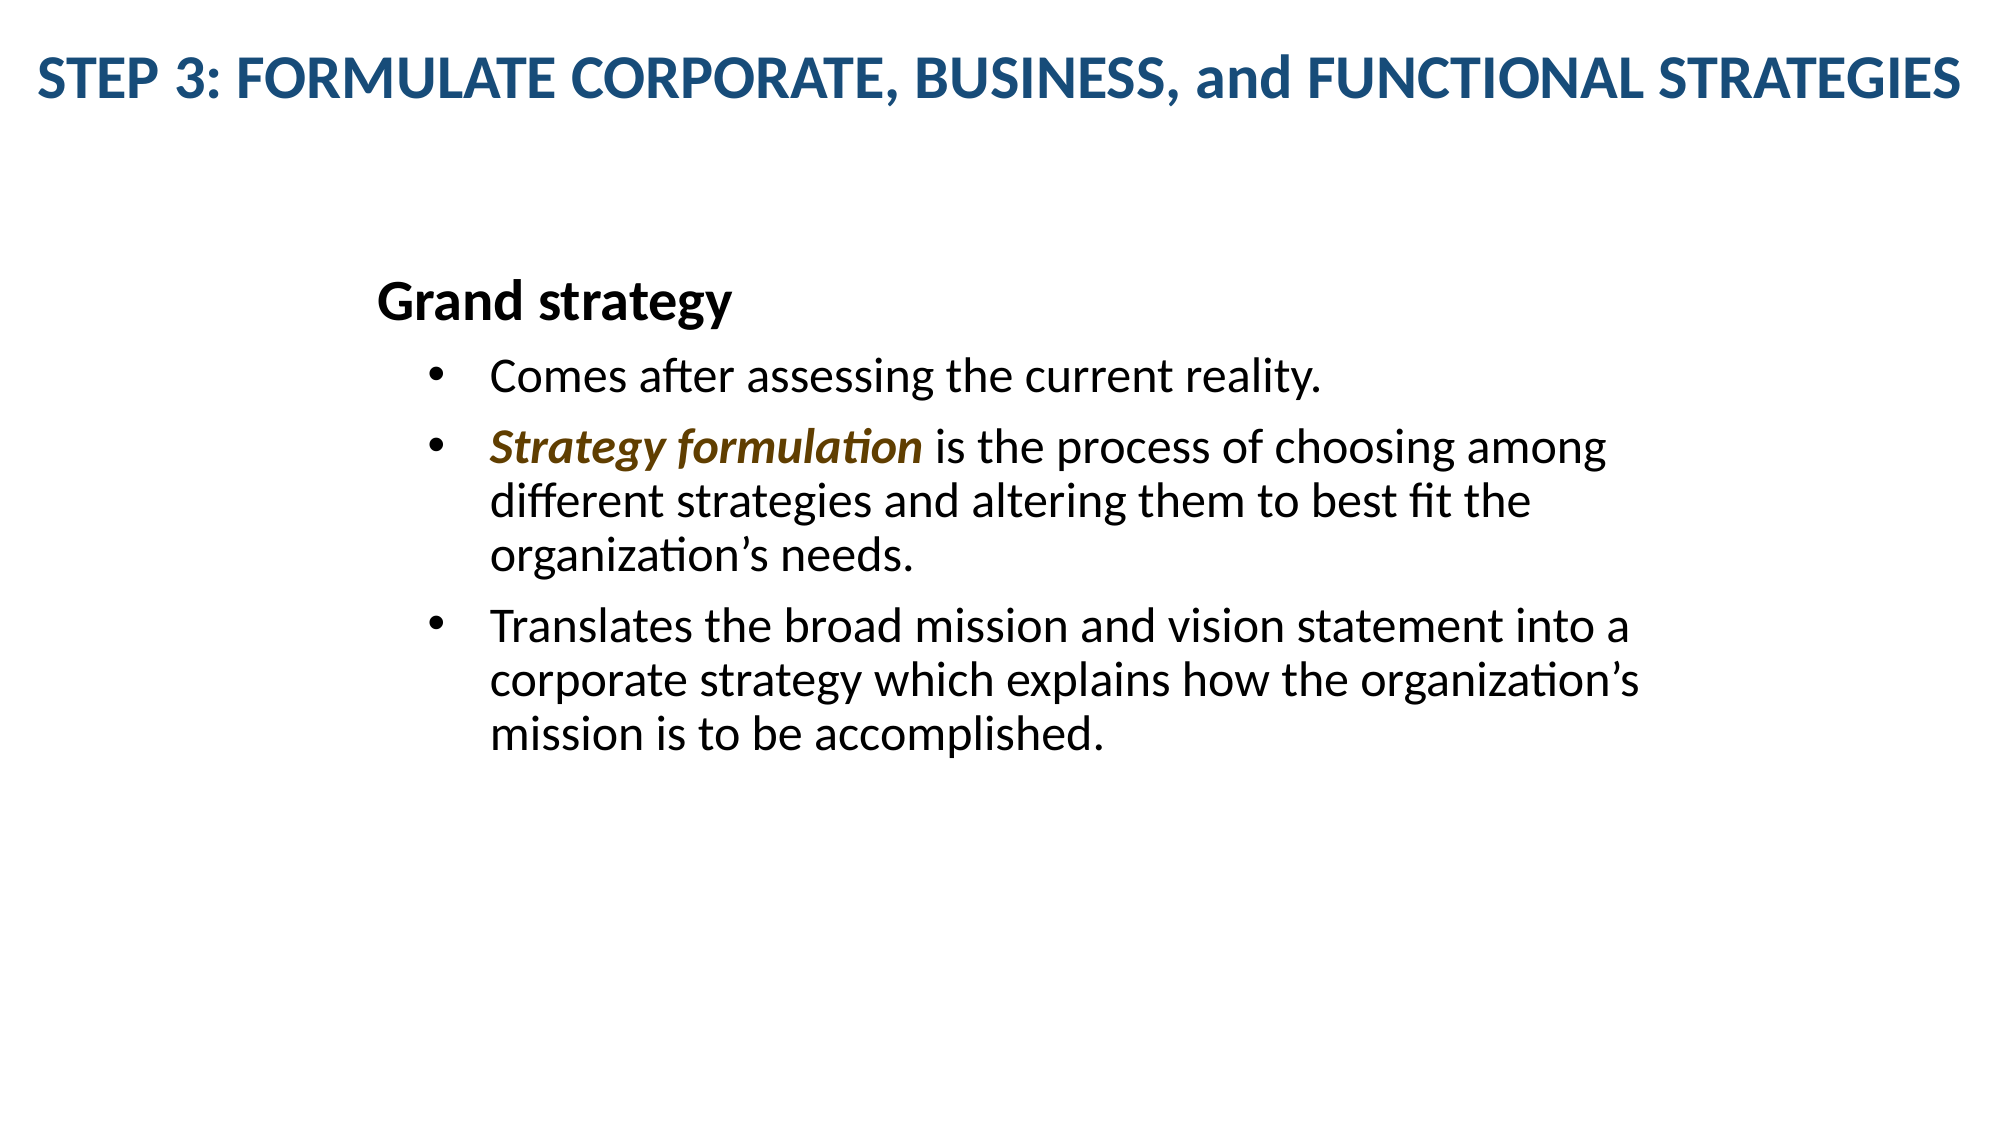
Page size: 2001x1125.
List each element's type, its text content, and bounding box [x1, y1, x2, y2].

list Grand strategy Comes after assessing the current reality. Strategy formulation is the process of choosing among different strategies and altering them to best fit the organization’s needs. Translates the broad mission and vision statement into a corporate strategy which explains how the organization’s mission is to be accomplished. [324, 262, 1675, 1075]
title STEP 3: FORMULATE CORPORATE, BUSINESS, and FUNCTIONAL STRATEGIES [0, 37, 2000, 138]
